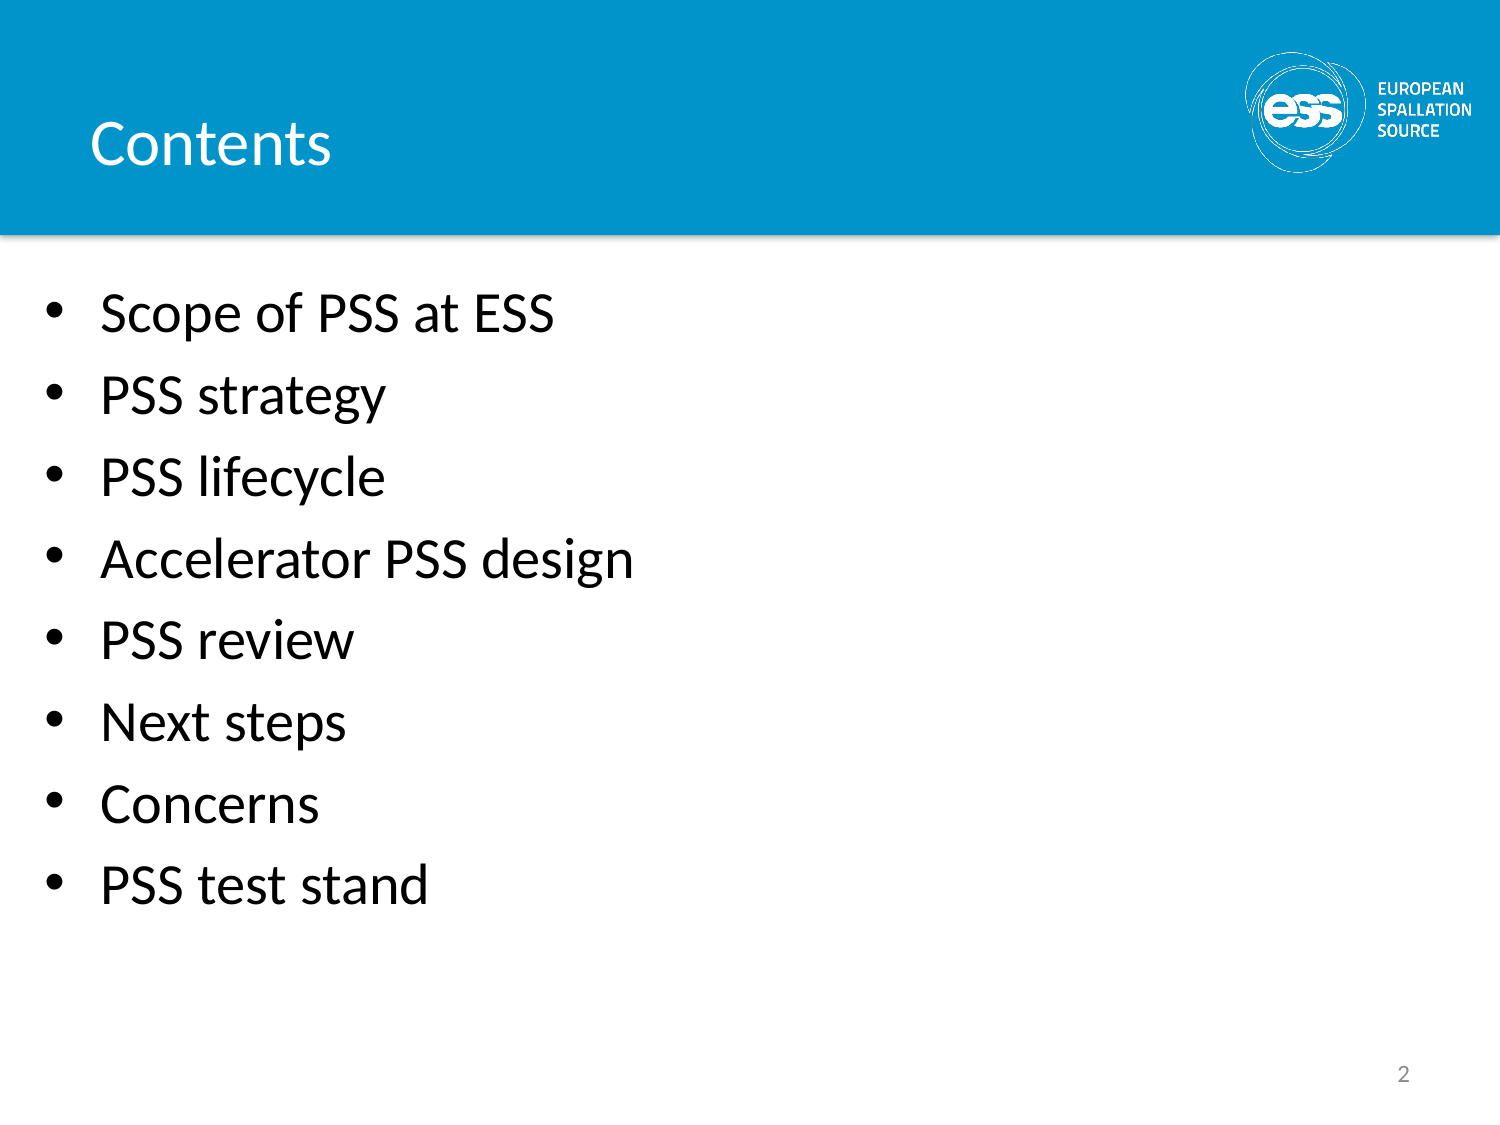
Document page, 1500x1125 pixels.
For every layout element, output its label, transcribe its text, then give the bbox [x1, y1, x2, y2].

picture [1379, 83, 1385, 94]
title Contents [75, 45, 1247, 233]
slide_number 2 [1074, 1042, 1425, 1103]
picture [1264, 94, 1342, 127]
picture [1423, 83, 1430, 94]
picture [1443, 86, 1450, 93]
picture [1436, 104, 1444, 115]
picture [1389, 104, 1393, 115]
picture [1418, 104, 1423, 115]
list Scope of PSS at ESS PSS strategy PSS lifecycle Accelerator PSS design PSS review Next steps Concerns PSS test stand [29, 267, 1455, 1010]
picture [1454, 83, 1458, 94]
picture [1422, 125, 1428, 134]
picture [1409, 104, 1415, 115]
picture [1432, 125, 1438, 136]
picture [1398, 109, 1406, 115]
picture [1400, 83, 1407, 94]
